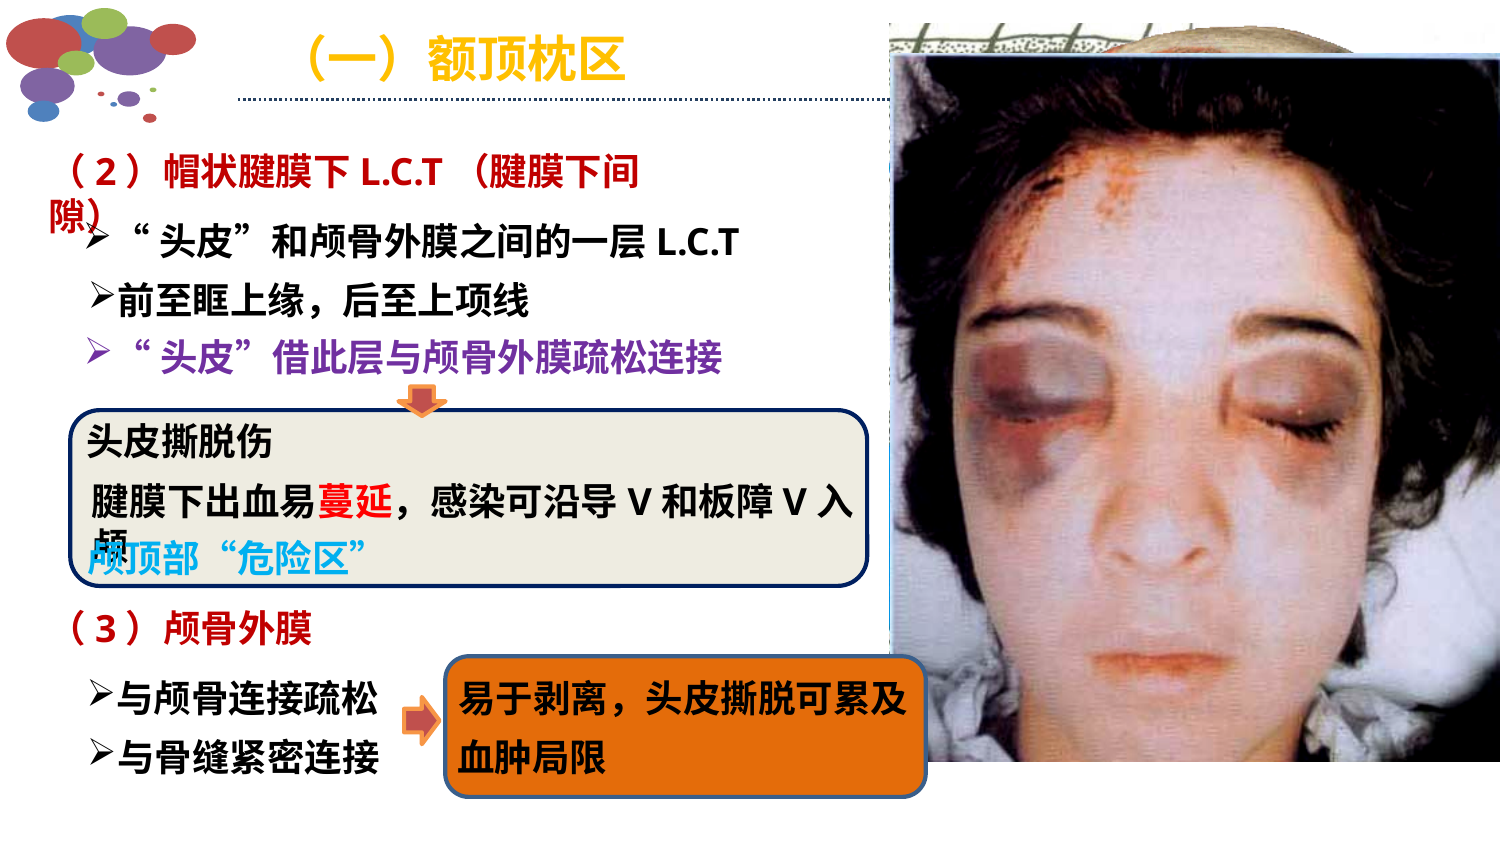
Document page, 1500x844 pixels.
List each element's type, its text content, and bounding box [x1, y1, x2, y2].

text_box （3）颅骨外膜 [33, 597, 493, 658]
text_box （2）帽状腱膜下L.C.T（腱膜下间隙） [33, 140, 715, 246]
text_box 前至眶上缘，后至上项线 [73, 271, 546, 326]
text_box [396, 384, 448, 408]
text_box “头皮”和颅骨外膜之间的一层L.C.T [68, 210, 755, 271]
picture [889, 23, 902, 98]
text_box “头皮”借此层与颅骨外膜疏松连接 [69, 326, 738, 386]
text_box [70, 409, 876, 589]
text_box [5, 7, 197, 124]
text_box 与骨缝紧密连接 [72, 726, 395, 787]
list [902, 23, 1498, 53]
text_box 与颅骨连接疏松 [71, 667, 394, 728]
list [890, 53, 1500, 762]
text_box （一）额顶枕区 [266, 21, 785, 93]
text_box [402, 694, 435, 747]
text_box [440, 656, 926, 798]
